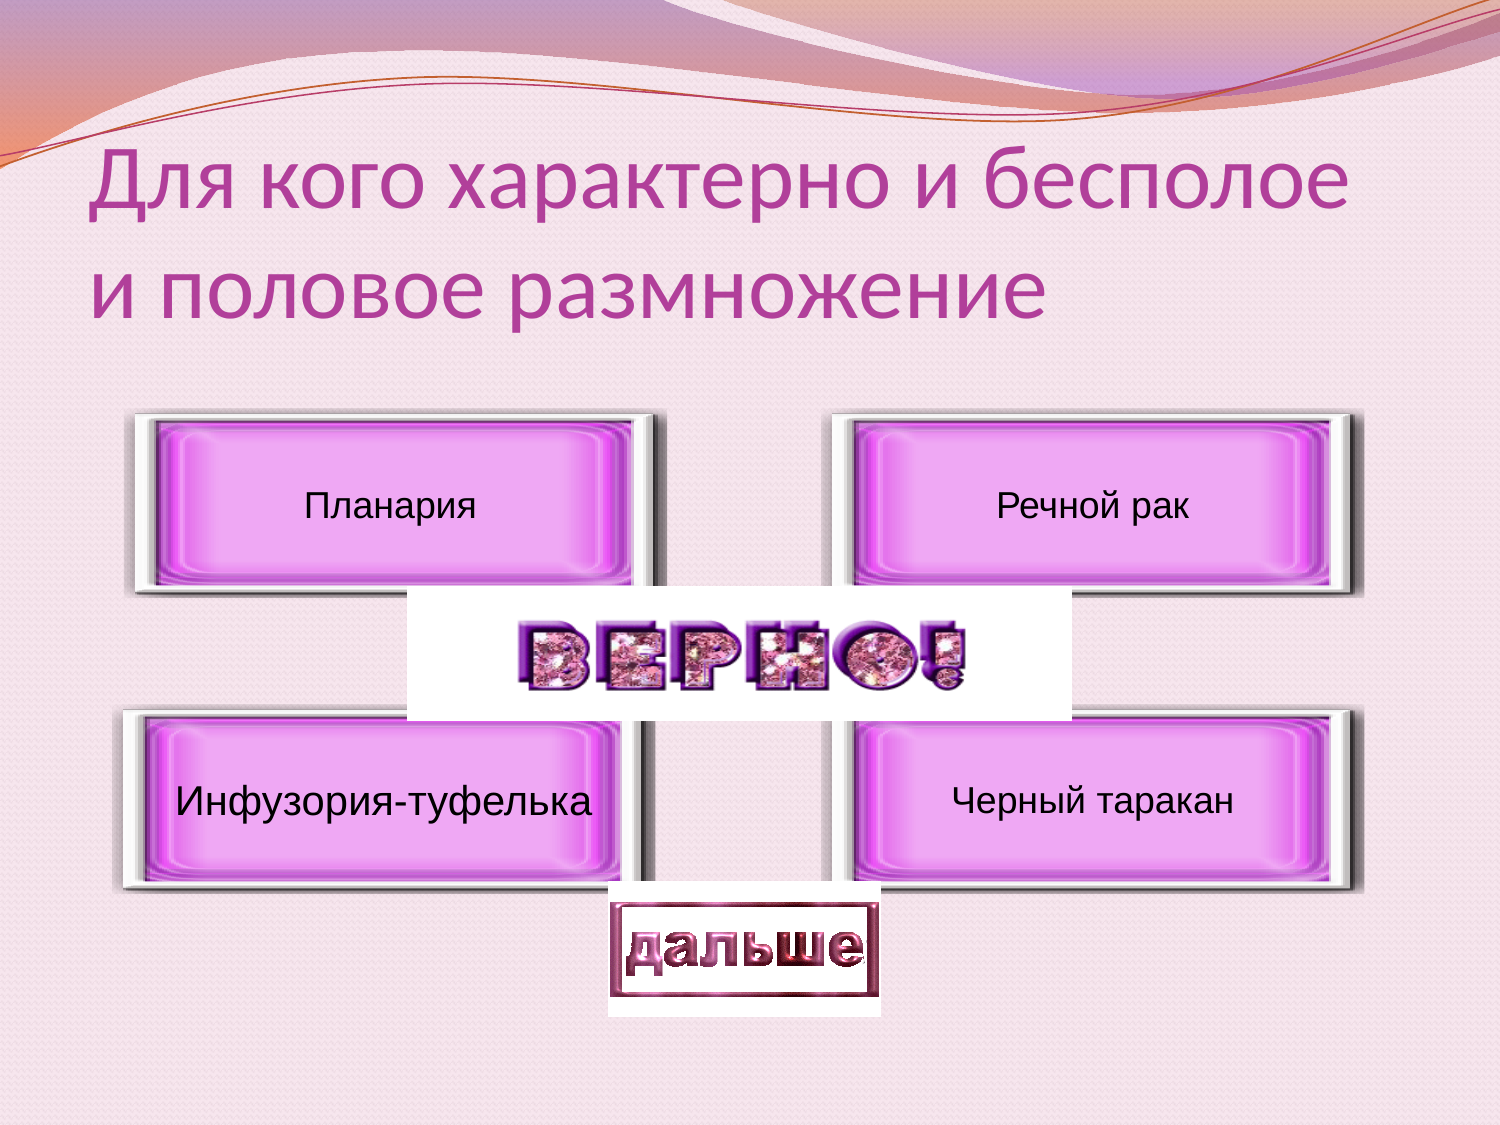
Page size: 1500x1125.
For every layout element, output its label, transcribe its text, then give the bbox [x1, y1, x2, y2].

picture [418, 730, 1070, 735]
title Для кого характерно и бесполое и половое размножение [88, 148, 1376, 337]
text_box Планария [123, 408, 668, 598]
text_box Черный таракан [821, 704, 1365, 894]
text_box Речной рак [821, 408, 1365, 598]
picture [608, 881, 881, 1018]
picture [407, 573, 1072, 721]
text_box Инфузория-туфелька [112, 704, 656, 894]
